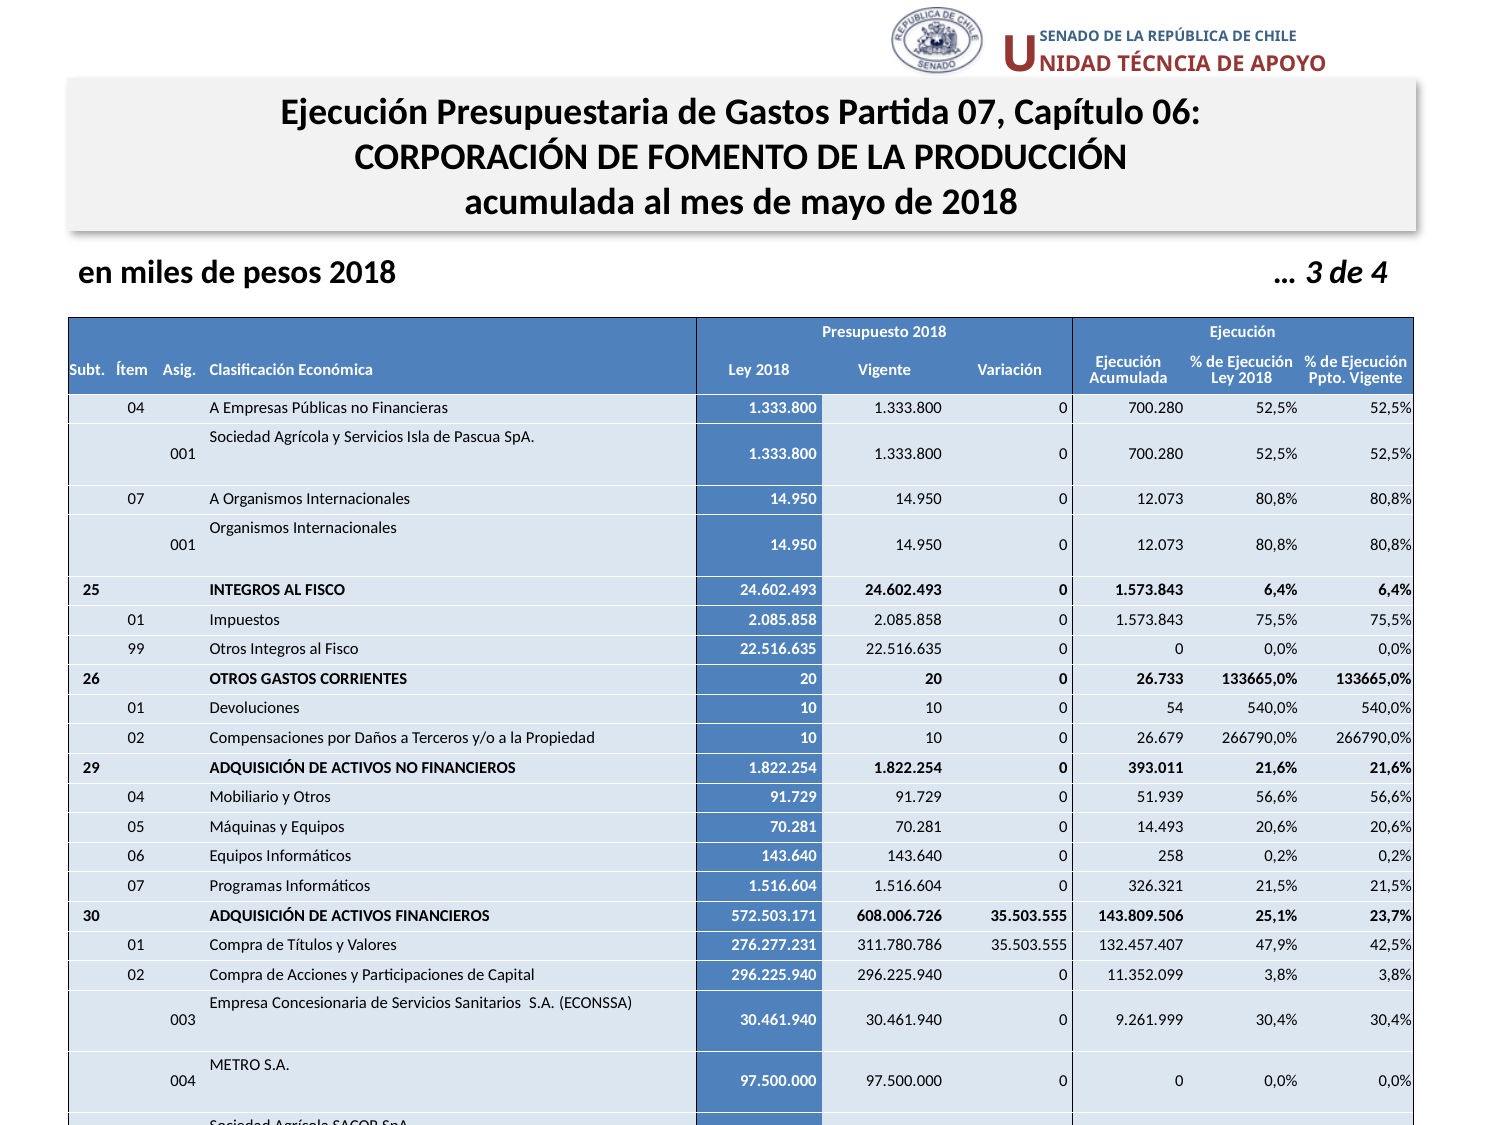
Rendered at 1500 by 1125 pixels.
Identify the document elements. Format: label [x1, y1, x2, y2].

table_cell [697, 695, 1072, 723]
table_cell [69, 636, 696, 664]
table_cell [1073, 902, 1413, 931]
table_cell [69, 872, 696, 901]
table_cell [69, 754, 696, 783]
table_cell [1073, 1052, 1413, 1112]
table_header [697, 318, 1072, 347]
table_cell [697, 1052, 1072, 1112]
table_cell [1073, 961, 1413, 990]
table_cell [1073, 932, 1413, 960]
table_cell [1073, 754, 1413, 783]
text_box [63, 242, 1414, 318]
table_cell [69, 1113, 696, 1125]
table_cell [69, 843, 696, 871]
table_cell [697, 577, 1072, 605]
table_cell [69, 577, 696, 605]
table_cell [1073, 695, 1413, 723]
table_cell [1073, 486, 1413, 514]
table_cell [697, 347, 1072, 394]
text_box [67, 78, 1415, 230]
picture [891, 7, 985, 76]
table_cell [1073, 347, 1413, 394]
slide_number [1414, 1042, 1425, 1103]
table_cell [697, 872, 1072, 901]
table_cell [69, 1052, 696, 1112]
table_cell [697, 932, 1072, 960]
table_cell [1073, 1113, 1413, 1125]
table_cell [1073, 606, 1413, 635]
table_cell [697, 636, 1072, 664]
table_cell [697, 665, 1072, 694]
table_cell [697, 902, 1072, 931]
table_cell [69, 347, 696, 394]
table_cell [69, 665, 696, 694]
table_cell [1073, 515, 1413, 576]
table_cell [69, 424, 696, 485]
table_cell [69, 515, 696, 576]
table_header [1073, 318, 1413, 347]
table_cell [697, 754, 1072, 783]
table_cell [697, 843, 1072, 871]
table_cell [1073, 665, 1413, 694]
table_cell [1073, 577, 1413, 605]
table_cell [69, 395, 696, 423]
table_cell [1073, 991, 1413, 1051]
table_cell [697, 395, 1072, 423]
table_cell [697, 606, 1072, 635]
table_cell [69, 991, 696, 1051]
table_cell [69, 932, 696, 960]
table_cell [697, 813, 1072, 842]
table_cell [697, 1113, 1072, 1125]
table_cell [69, 724, 696, 753]
table_cell [69, 902, 696, 931]
table_cell [1073, 636, 1413, 664]
table_cell [69, 813, 696, 842]
table_header [69, 318, 696, 347]
table_cell [1073, 424, 1413, 485]
table_cell [697, 486, 1072, 514]
table_cell [697, 991, 1072, 1051]
table_cell [69, 606, 696, 635]
table_cell [69, 961, 696, 990]
table_cell [697, 961, 1072, 990]
table_cell [1073, 843, 1413, 871]
table_cell [697, 424, 1072, 485]
table_cell [69, 486, 696, 514]
table_cell [1073, 872, 1413, 901]
table_cell [1073, 813, 1413, 842]
table_cell [697, 784, 1072, 812]
table_cell [69, 784, 696, 812]
table_cell [69, 695, 696, 723]
table_cell [1073, 724, 1413, 753]
table_cell [1073, 784, 1413, 812]
table_cell [697, 724, 1072, 753]
table_cell [1073, 395, 1413, 423]
table_cell [697, 515, 1072, 576]
